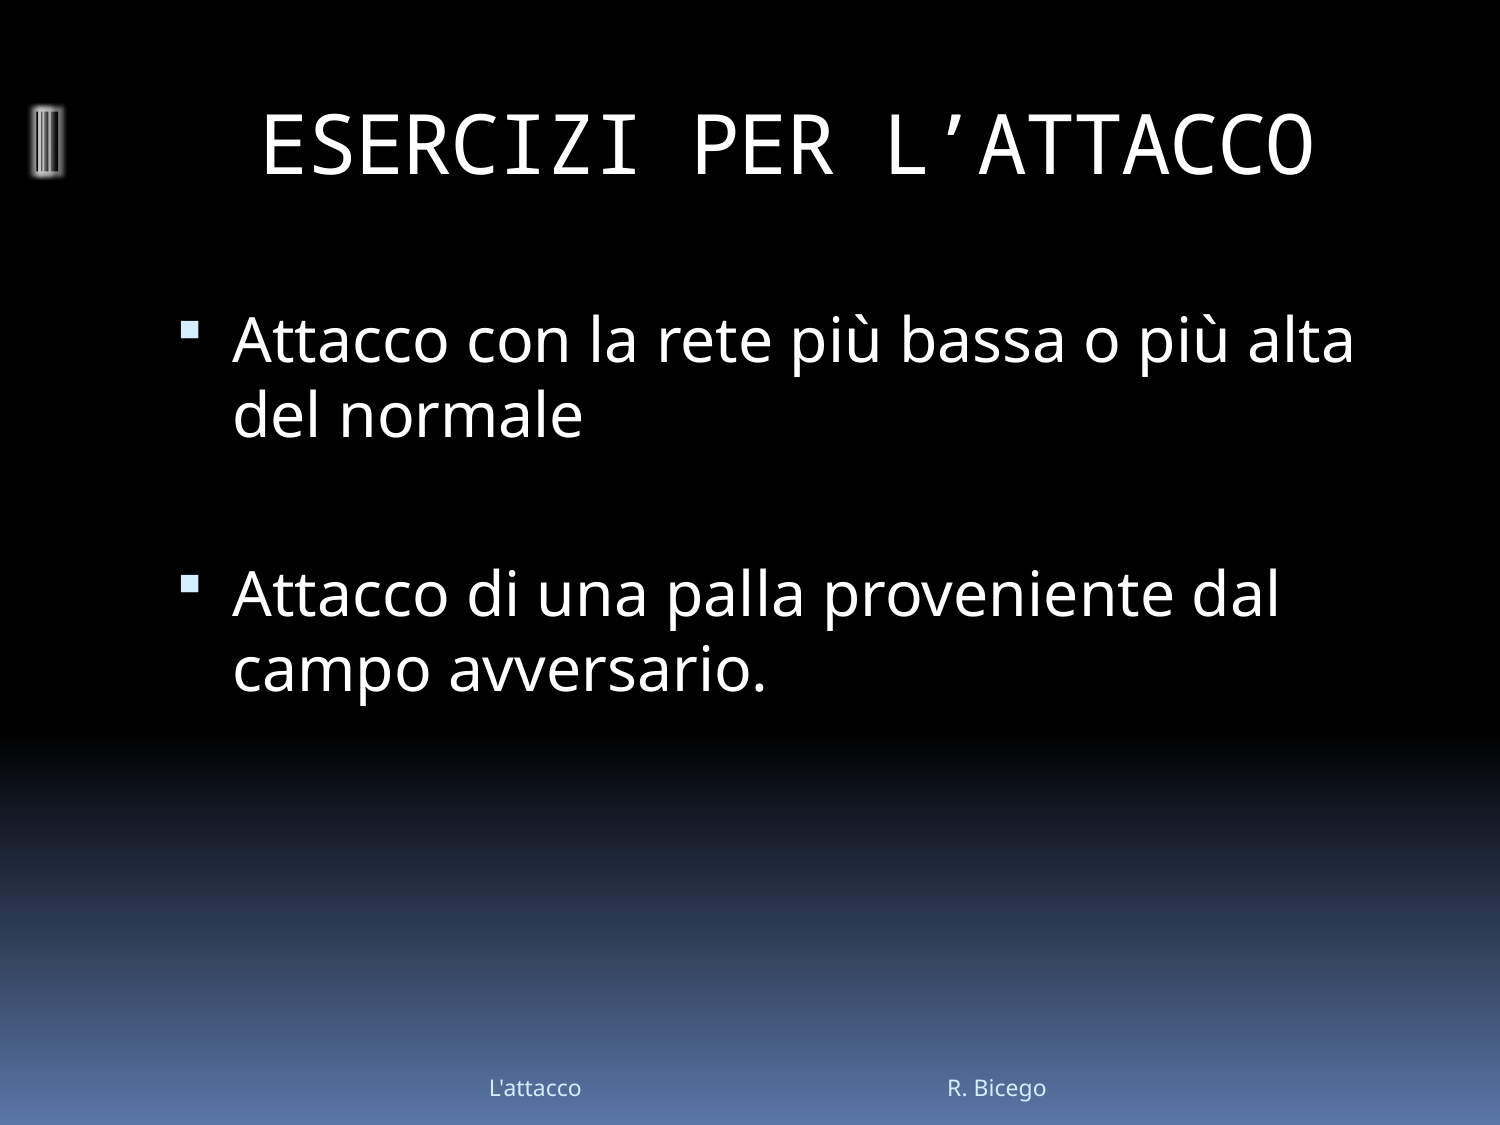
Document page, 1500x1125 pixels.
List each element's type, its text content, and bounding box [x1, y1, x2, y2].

list Attacco con la rete più bassa o più alta del normale Attacco di una palla proveniente dal campo avversario. [150, 292, 1425, 1043]
title ESERCIZI PER L’ATTACCO [150, 83, 1425, 234]
footer L'attacco R. Bicego [150, 1052, 1063, 1113]
